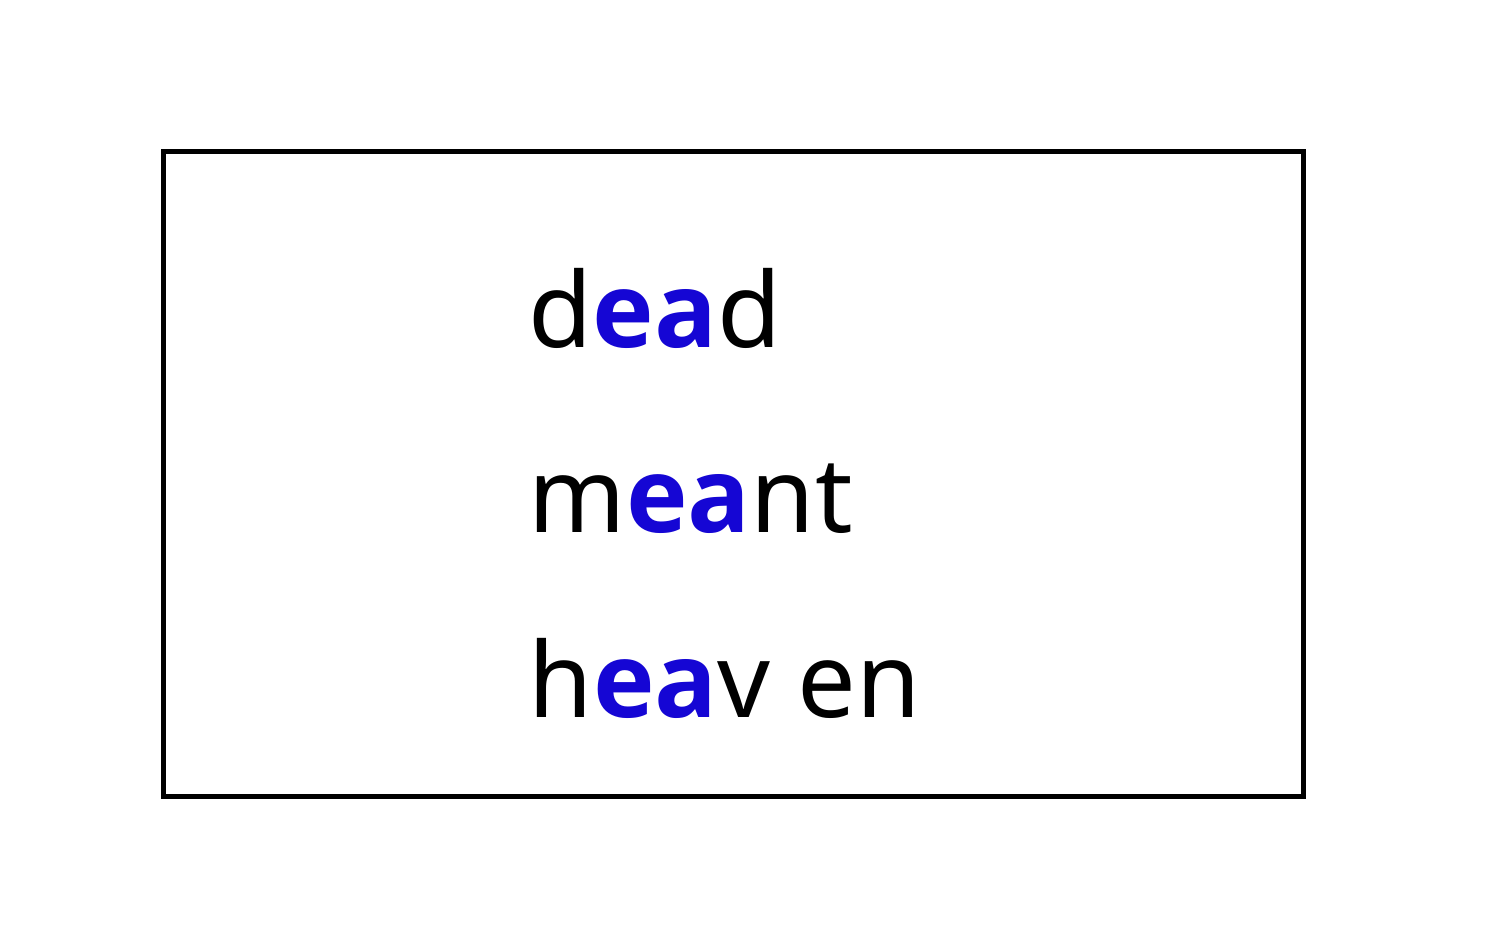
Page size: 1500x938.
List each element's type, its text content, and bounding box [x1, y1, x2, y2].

text_box heav en [513, 593, 1057, 778]
text_box meant [513, 358, 1086, 593]
text_box [163, 150, 1304, 797]
